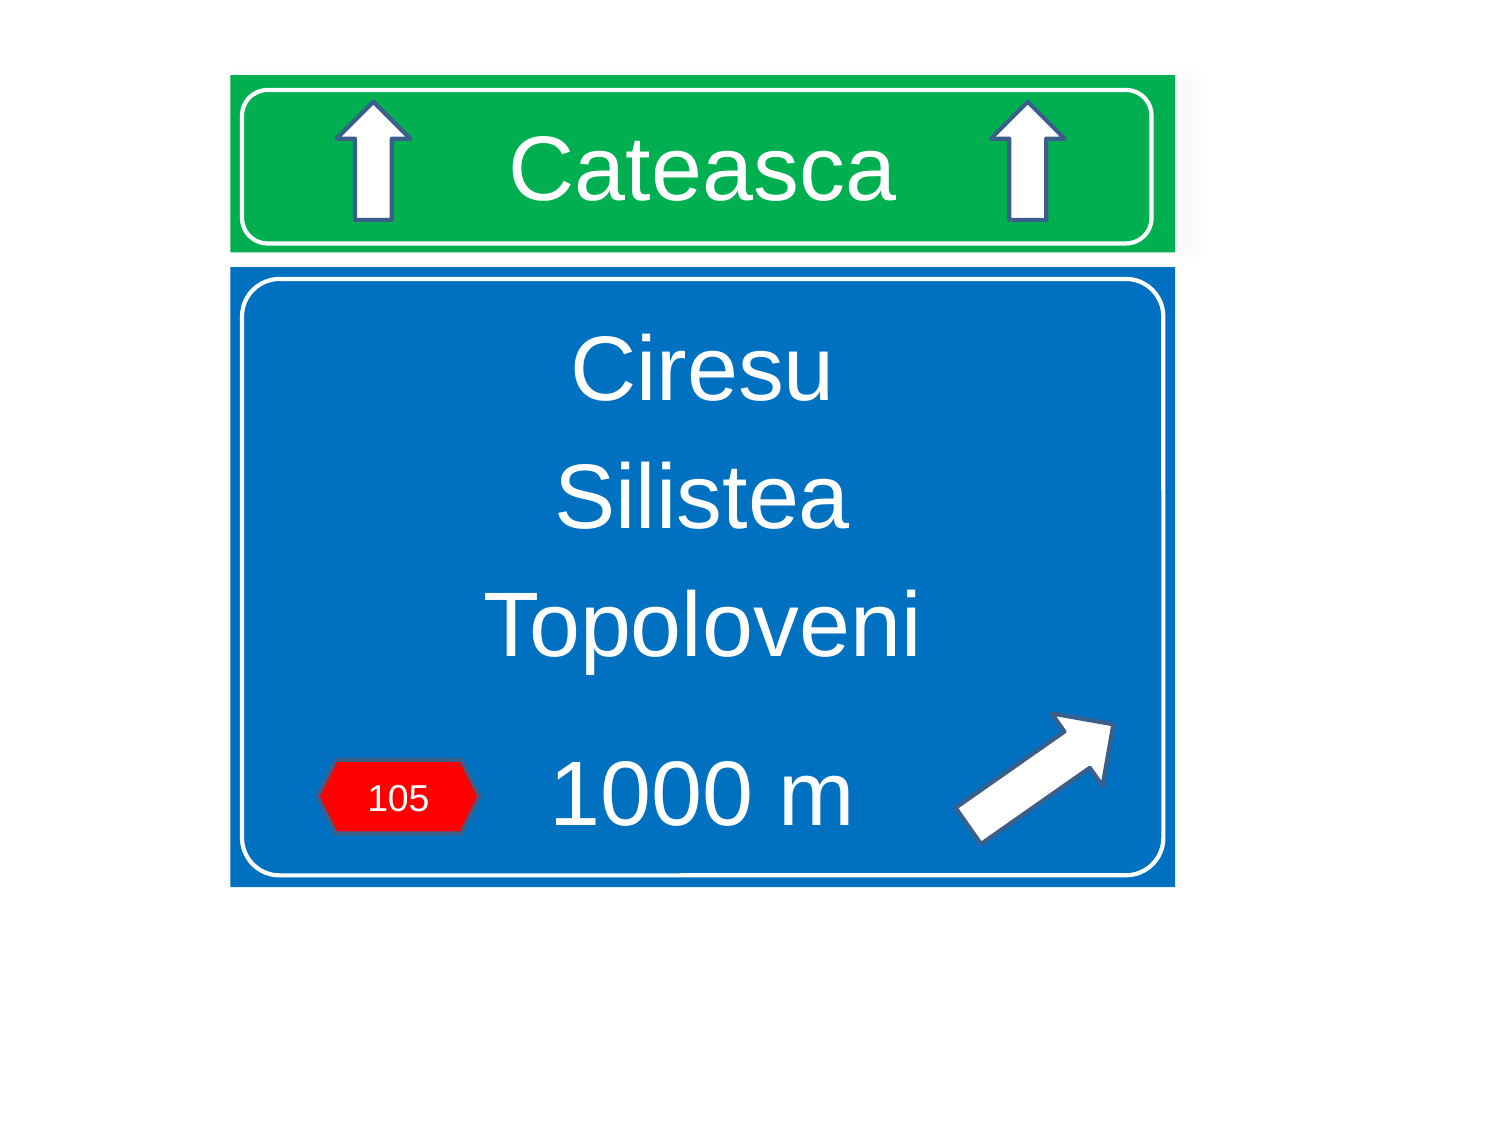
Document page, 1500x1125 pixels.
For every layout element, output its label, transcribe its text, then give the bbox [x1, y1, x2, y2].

text_box [239, 276, 1166, 878]
subtitle Ciresu Silistea Topoloveni 1000 m [230, 267, 1176, 888]
text_box [239, 87, 1154, 246]
title Cateasca [230, 75, 1176, 253]
